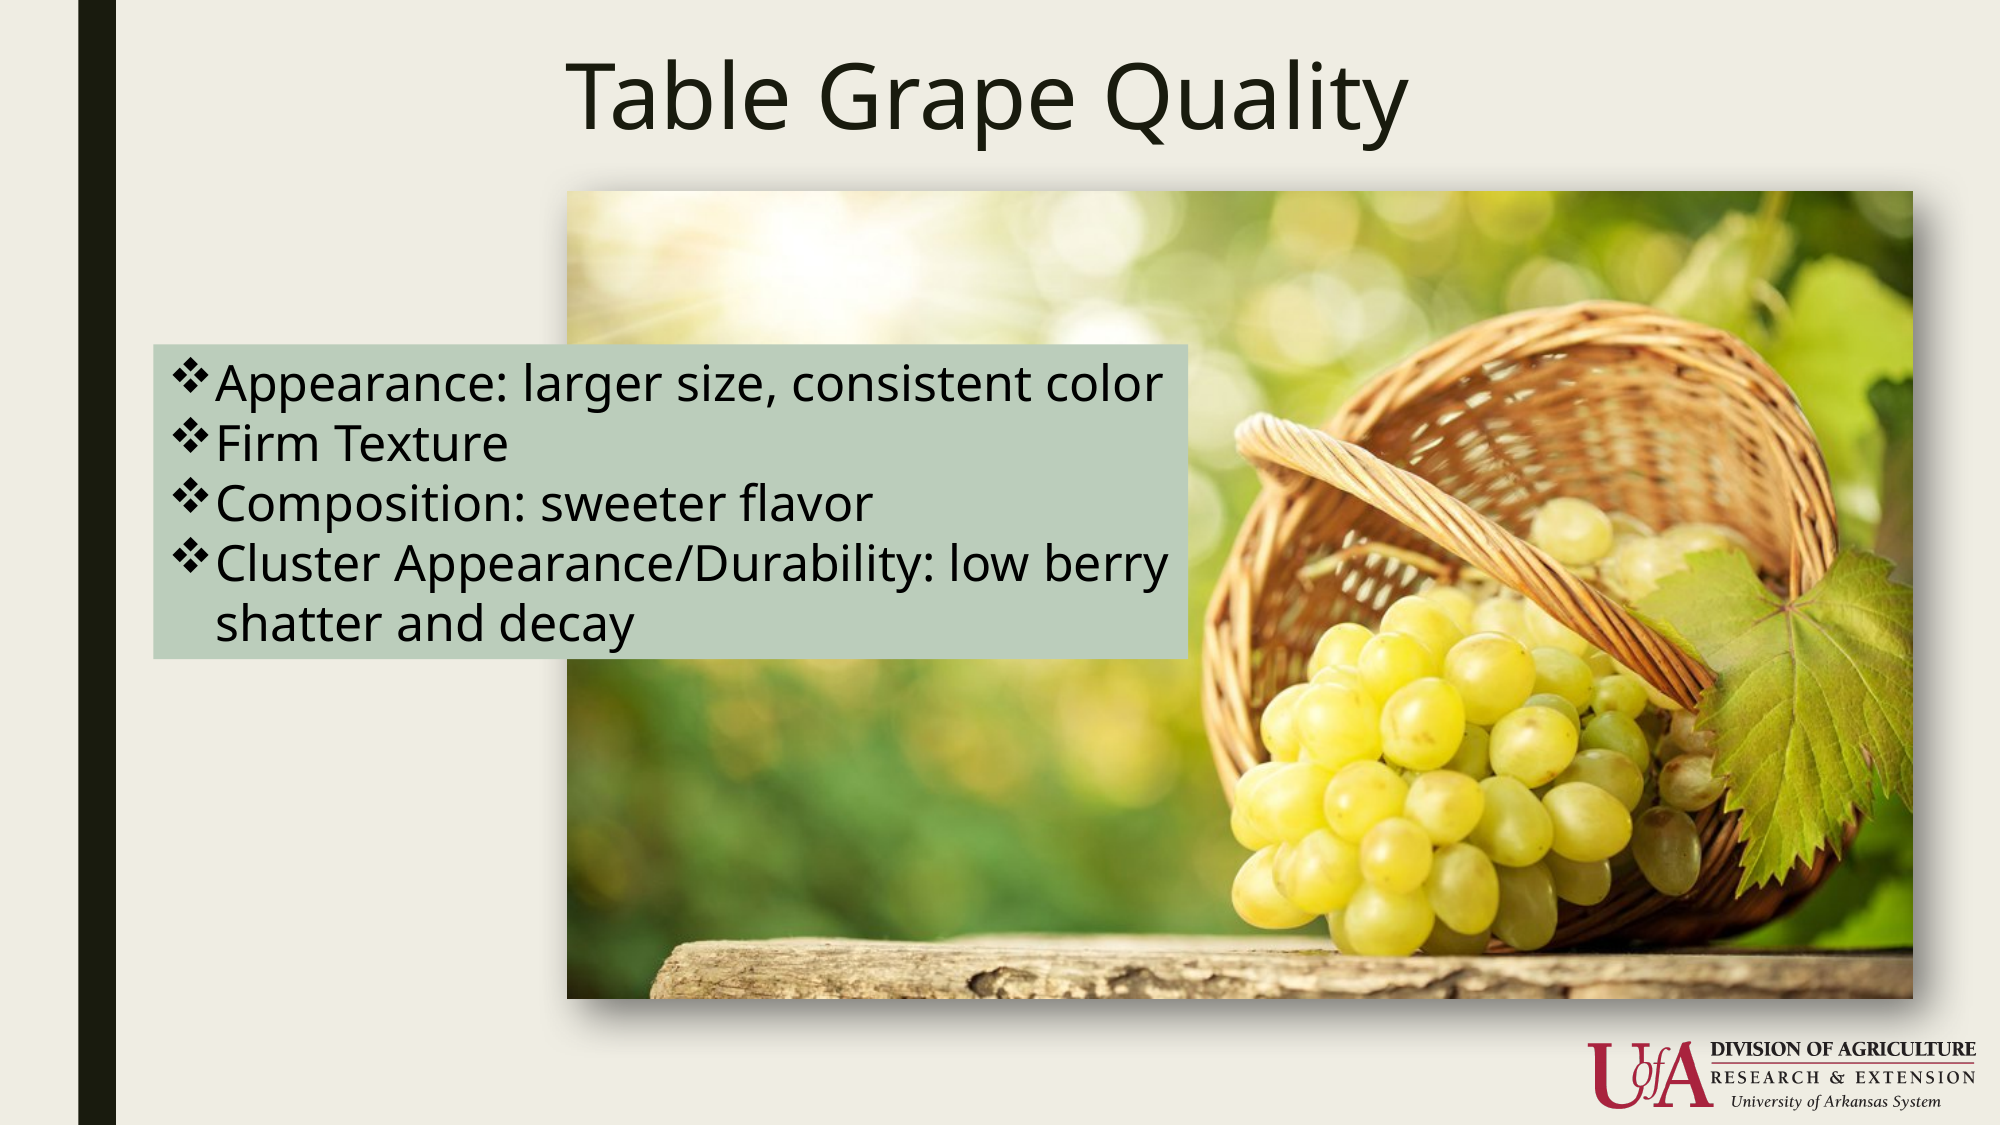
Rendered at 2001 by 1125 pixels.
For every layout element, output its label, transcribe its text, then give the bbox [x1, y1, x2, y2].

title Table Grape Quality [212, 43, 1788, 288]
text_box Appearance: larger size, consistent color Firm Texture Composition: sweeter flavor Cluster Appearance/Durability: low berry shatter and decay [153, 344, 567, 660]
picture [567, 191, 1913, 1000]
picture [1578, 1036, 1985, 1115]
